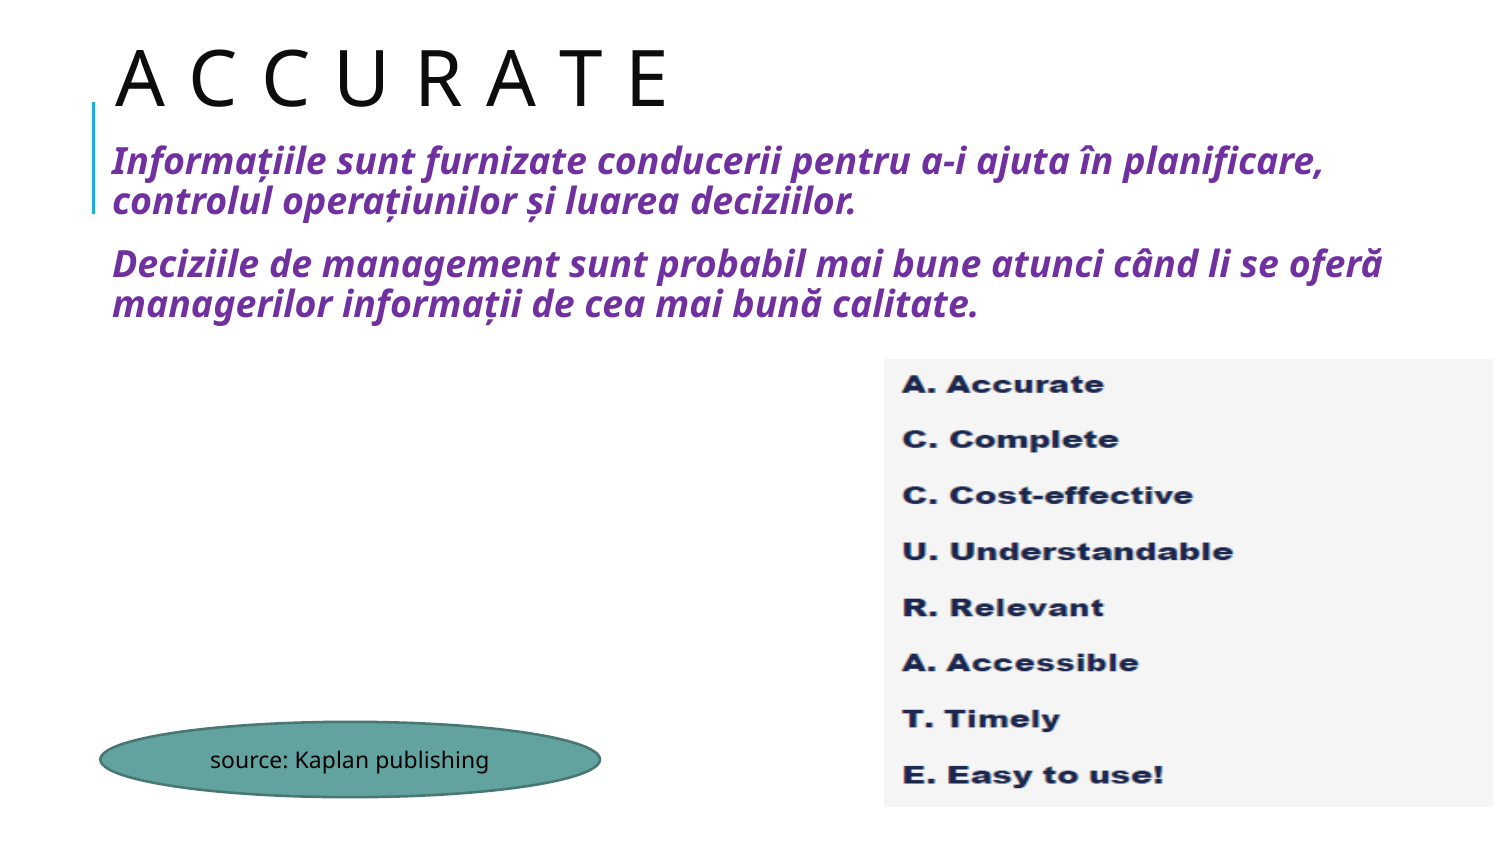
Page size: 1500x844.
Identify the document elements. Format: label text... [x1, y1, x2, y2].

text_box source: Kaplan publishing [99, 720, 602, 799]
list Informațiile sunt furnizate conducerii pentru a-i ajuta în planificare, controlul operațiunilor și luarea deciziilor. Deciziile de management sunt probabil mai bune atunci când li se oferă managerilor informații de cea mai bună calitate. [100, 134, 1493, 835]
picture [884, 359, 1493, 807]
title A C C U R A T E [100, 33, 1459, 134]
